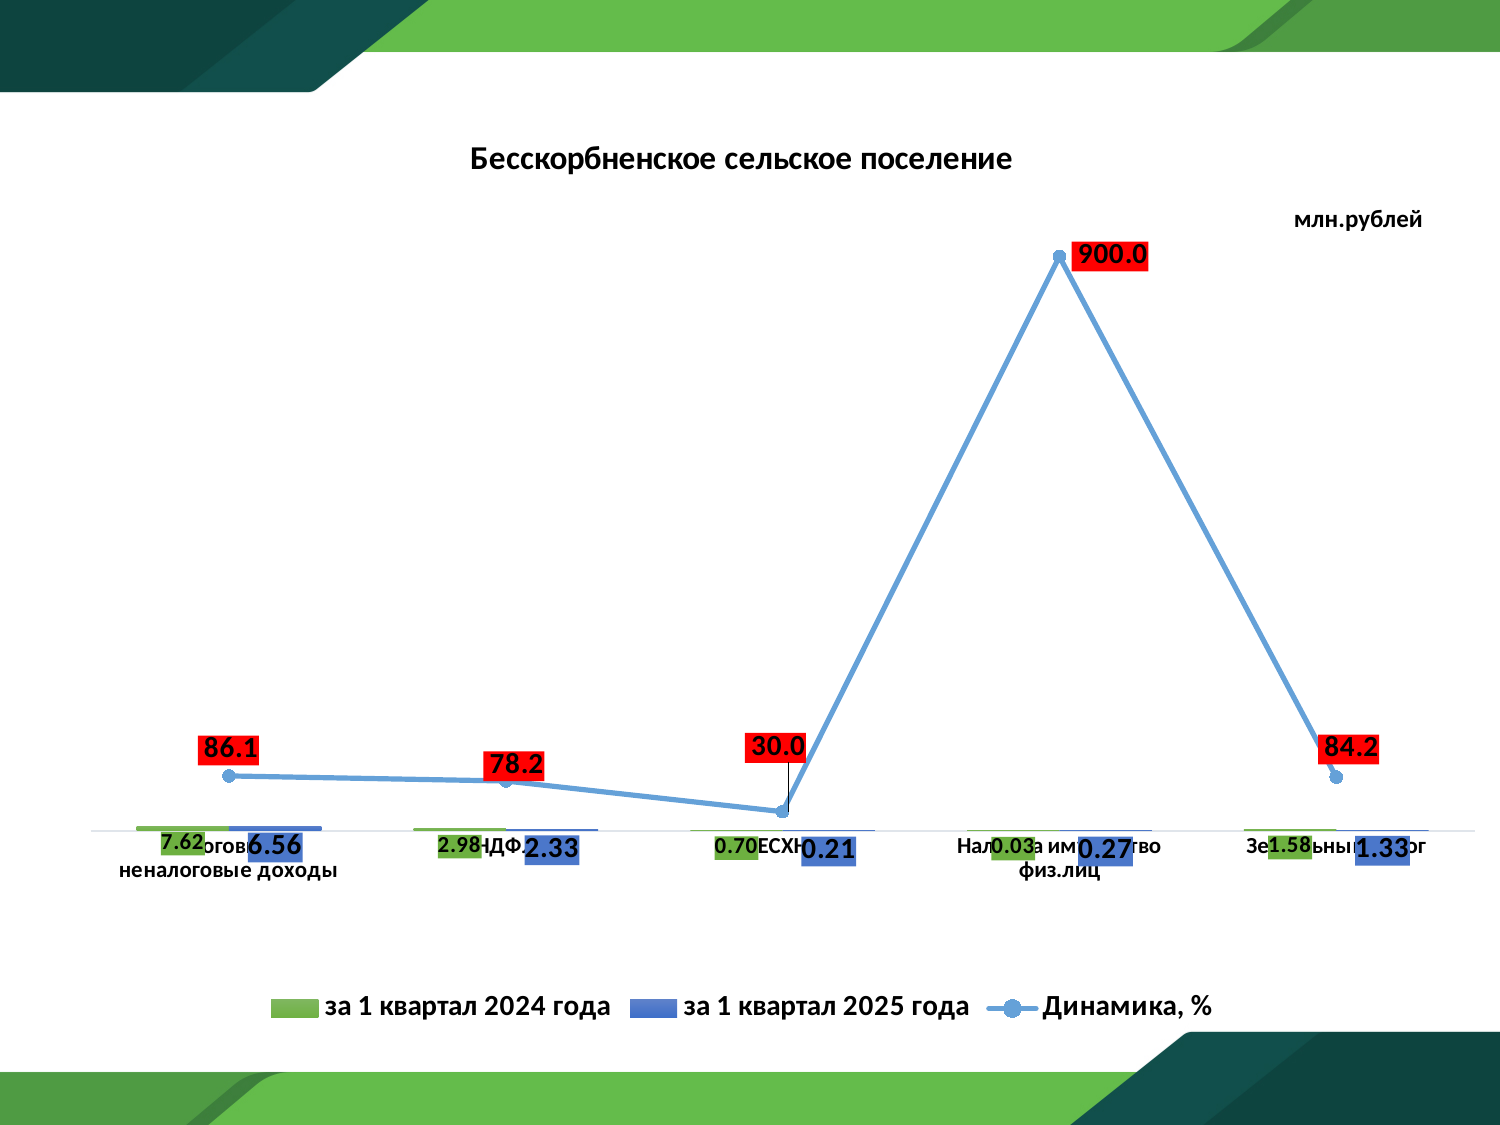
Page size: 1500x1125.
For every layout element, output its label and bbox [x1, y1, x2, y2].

picture [0, 0, 1500, 108]
chart [0, 108, 1500, 1030]
picture [0, 1030, 1500, 1125]
